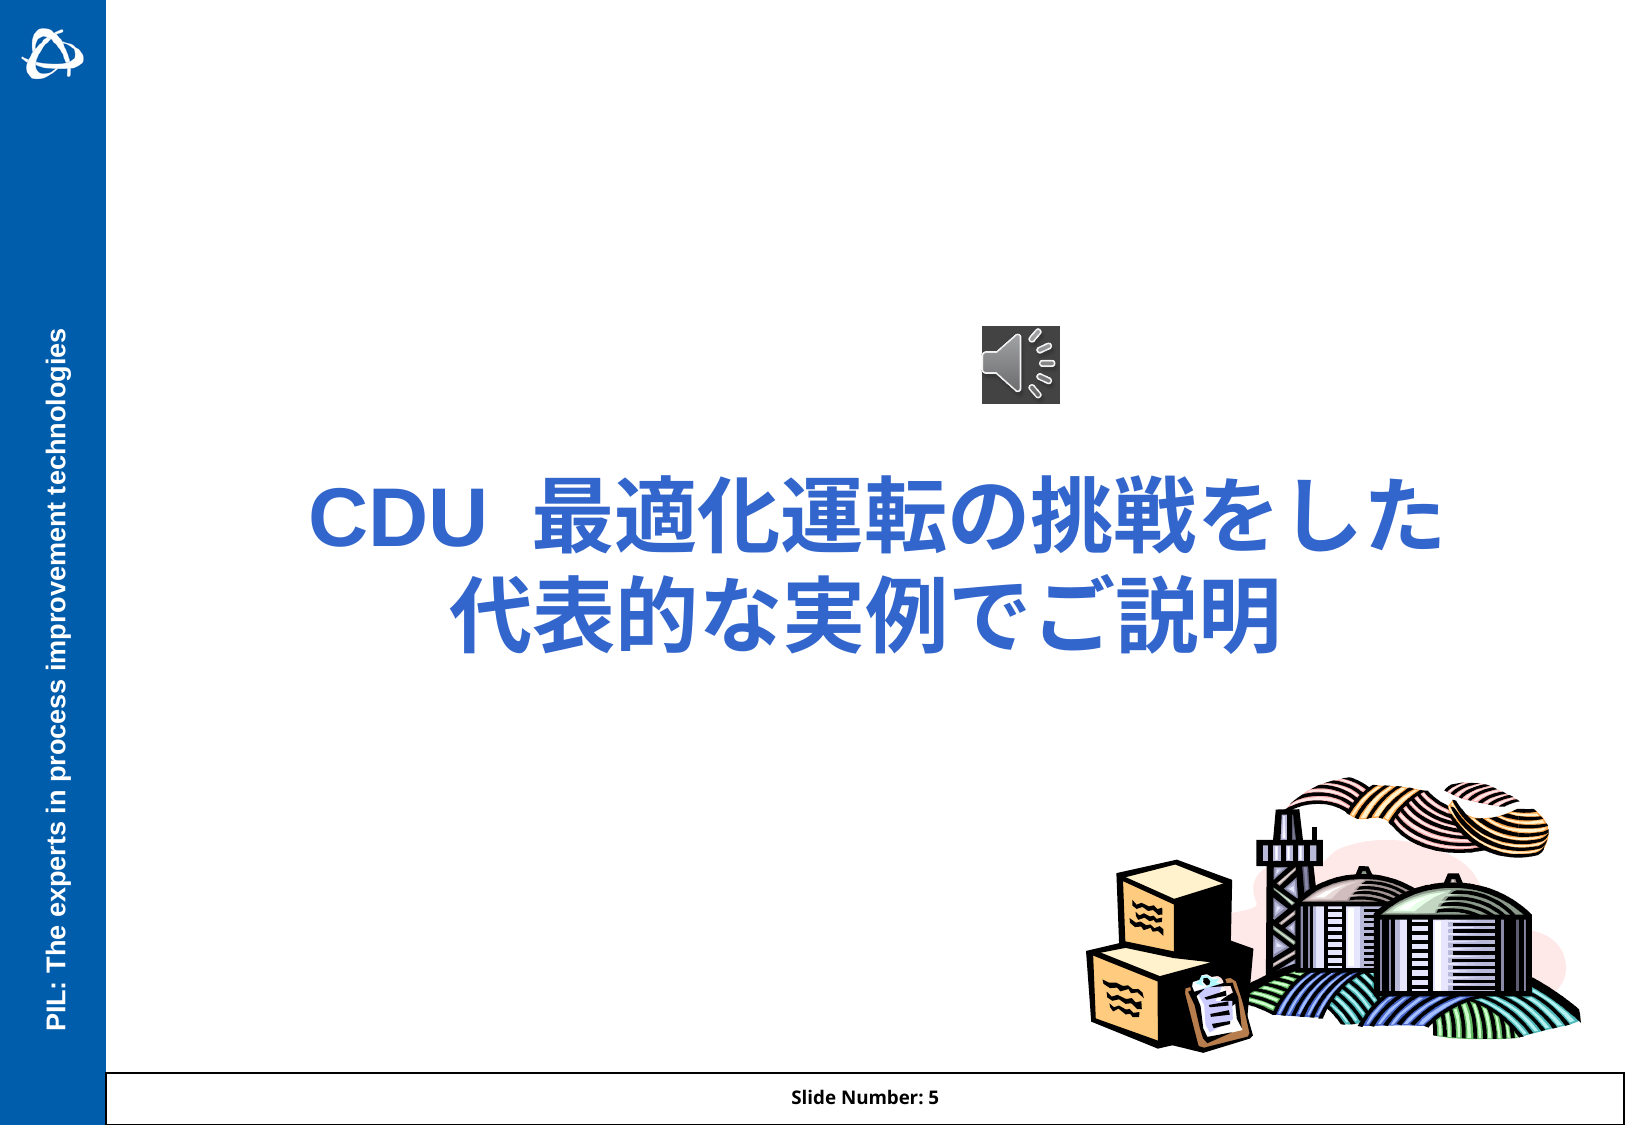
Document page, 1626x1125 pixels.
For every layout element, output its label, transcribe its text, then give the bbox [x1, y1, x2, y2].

picture [980, 324, 1061, 406]
title CDU 最適化運転の挑戦をした 代表的な実例でご説明 [127, 456, 1605, 680]
picture [0, 0, 106, 1125]
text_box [1085, 777, 1582, 1054]
